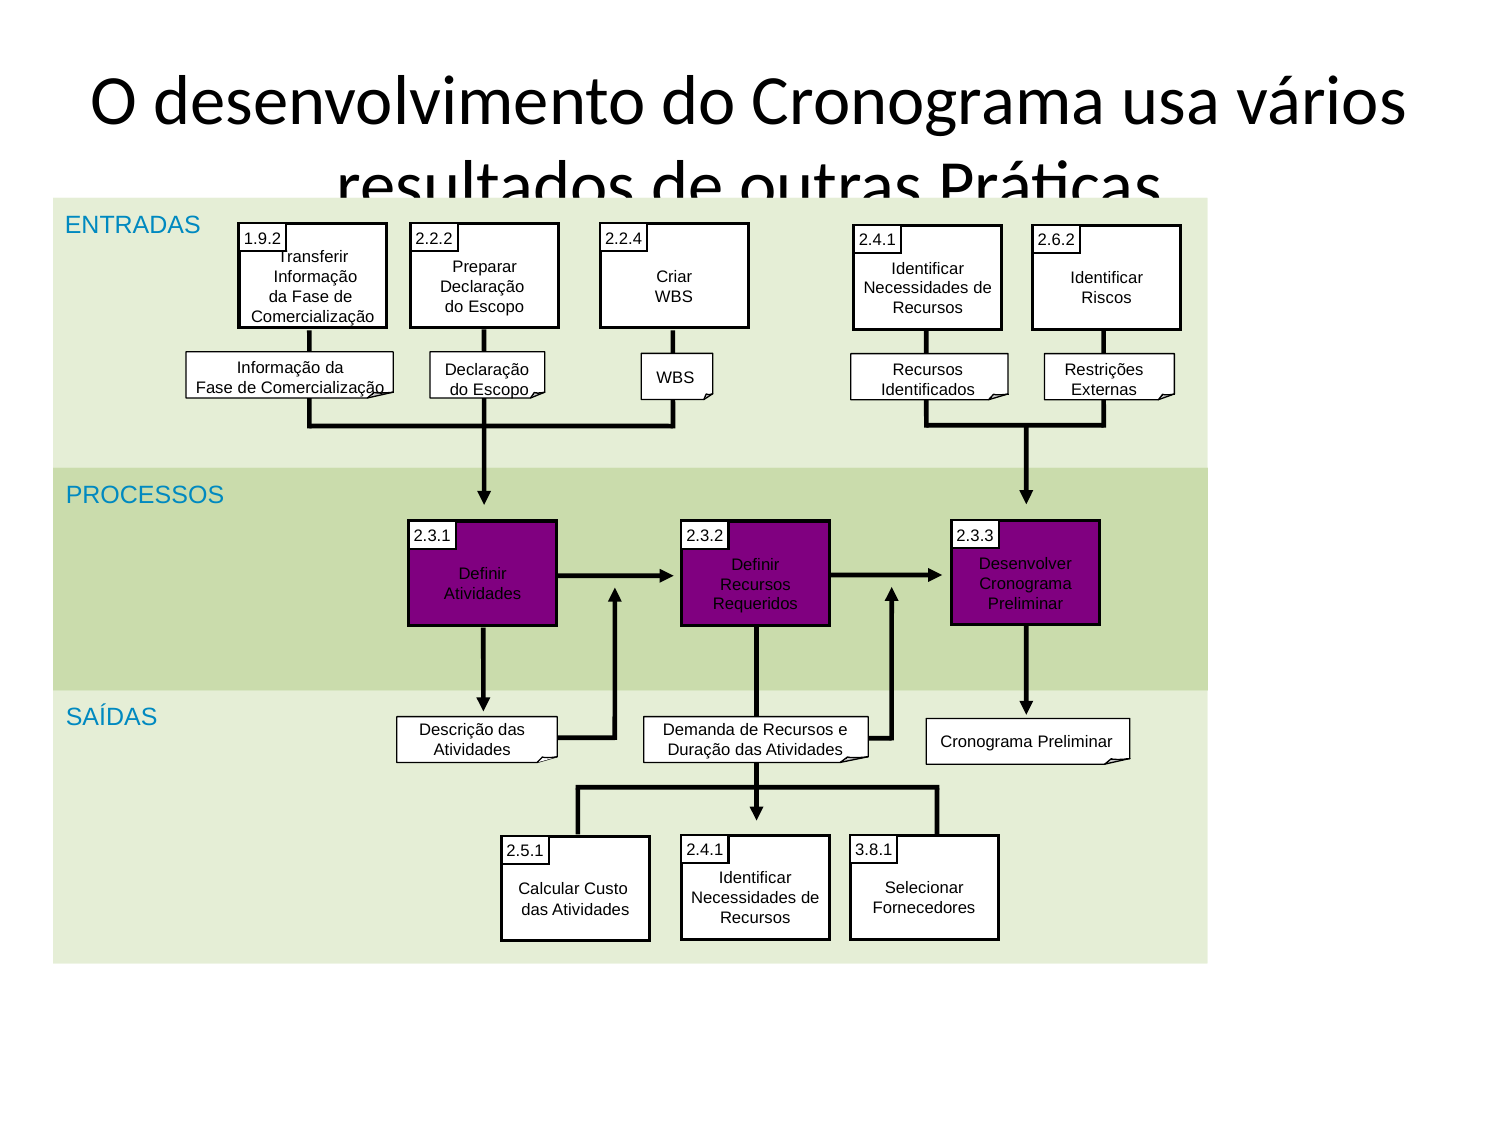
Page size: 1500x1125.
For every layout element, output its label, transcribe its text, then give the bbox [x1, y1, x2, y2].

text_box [599, 223, 749, 329]
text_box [396, 716, 558, 763]
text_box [831, 586, 892, 741]
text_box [853, 224, 1003, 330]
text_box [185, 351, 394, 399]
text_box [408, 520, 557, 626]
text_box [951, 520, 1100, 625]
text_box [501, 835, 650, 941]
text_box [850, 834, 999, 940]
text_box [850, 353, 1009, 400]
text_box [643, 716, 869, 763]
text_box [925, 718, 1131, 765]
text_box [1032, 224, 1181, 330]
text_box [52, 197, 1208, 467]
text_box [52, 697, 1208, 964]
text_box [52, 467, 1209, 691]
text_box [926, 329, 1104, 428]
title O desenvolvimento do Cronograma usa vários resultados de outras Práticas [75, 45, 1425, 233]
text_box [555, 587, 616, 741]
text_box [681, 520, 830, 626]
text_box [429, 351, 545, 399]
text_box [1044, 353, 1175, 400]
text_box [410, 223, 559, 329]
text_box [238, 223, 388, 329]
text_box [640, 353, 714, 400]
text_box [681, 834, 830, 940]
